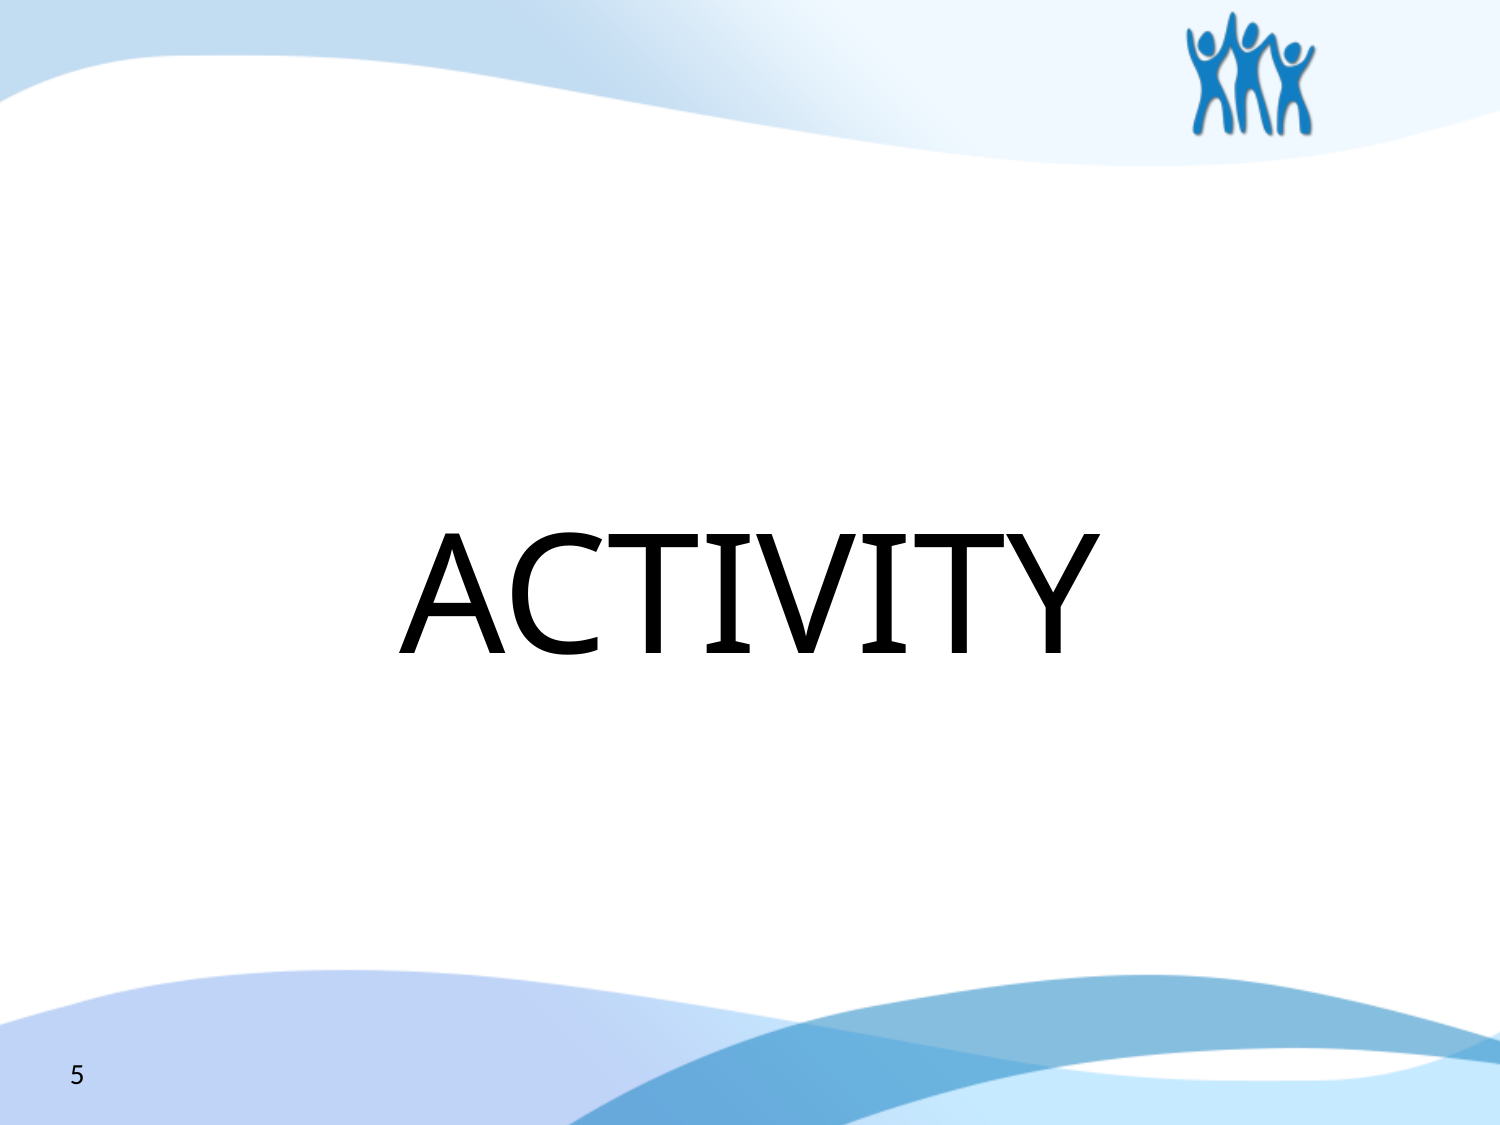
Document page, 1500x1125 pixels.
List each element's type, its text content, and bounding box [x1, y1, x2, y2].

title ACTIVITY [76, 249, 1424, 924]
slide_number 5 [55, 1042, 150, 1103]
